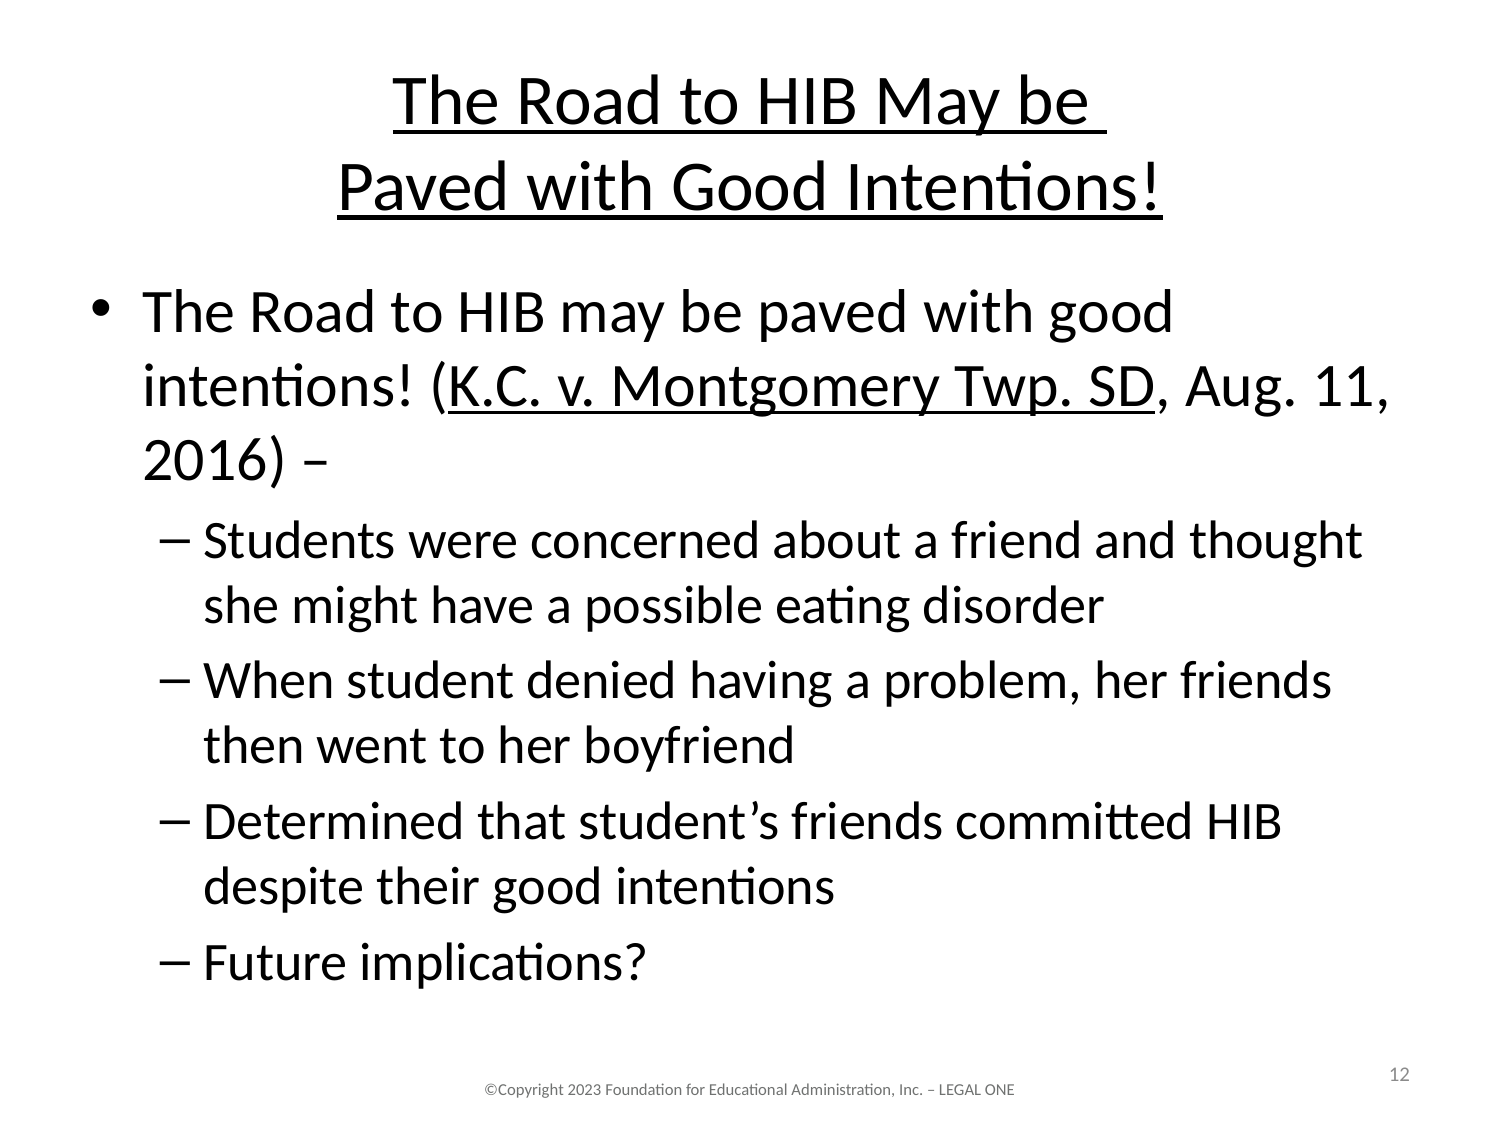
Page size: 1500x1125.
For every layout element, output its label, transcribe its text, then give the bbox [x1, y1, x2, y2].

slide_number 12 [1074, 1042, 1425, 1103]
title The Road to HIB May be Paved with Good Intentions! [75, 45, 1425, 233]
list The Road to HIB may be paved with good intentions! (K.C. v. Montgomery Twp. SD, Aug. 11, 2016) – Students were concerned about a friend and thought she might have a possible eating disorder When student denied having a problem, her friends then went to her boyfriend Determined that student’s friends committed HIB despite their good intentions Future implications? [75, 262, 1425, 1005]
